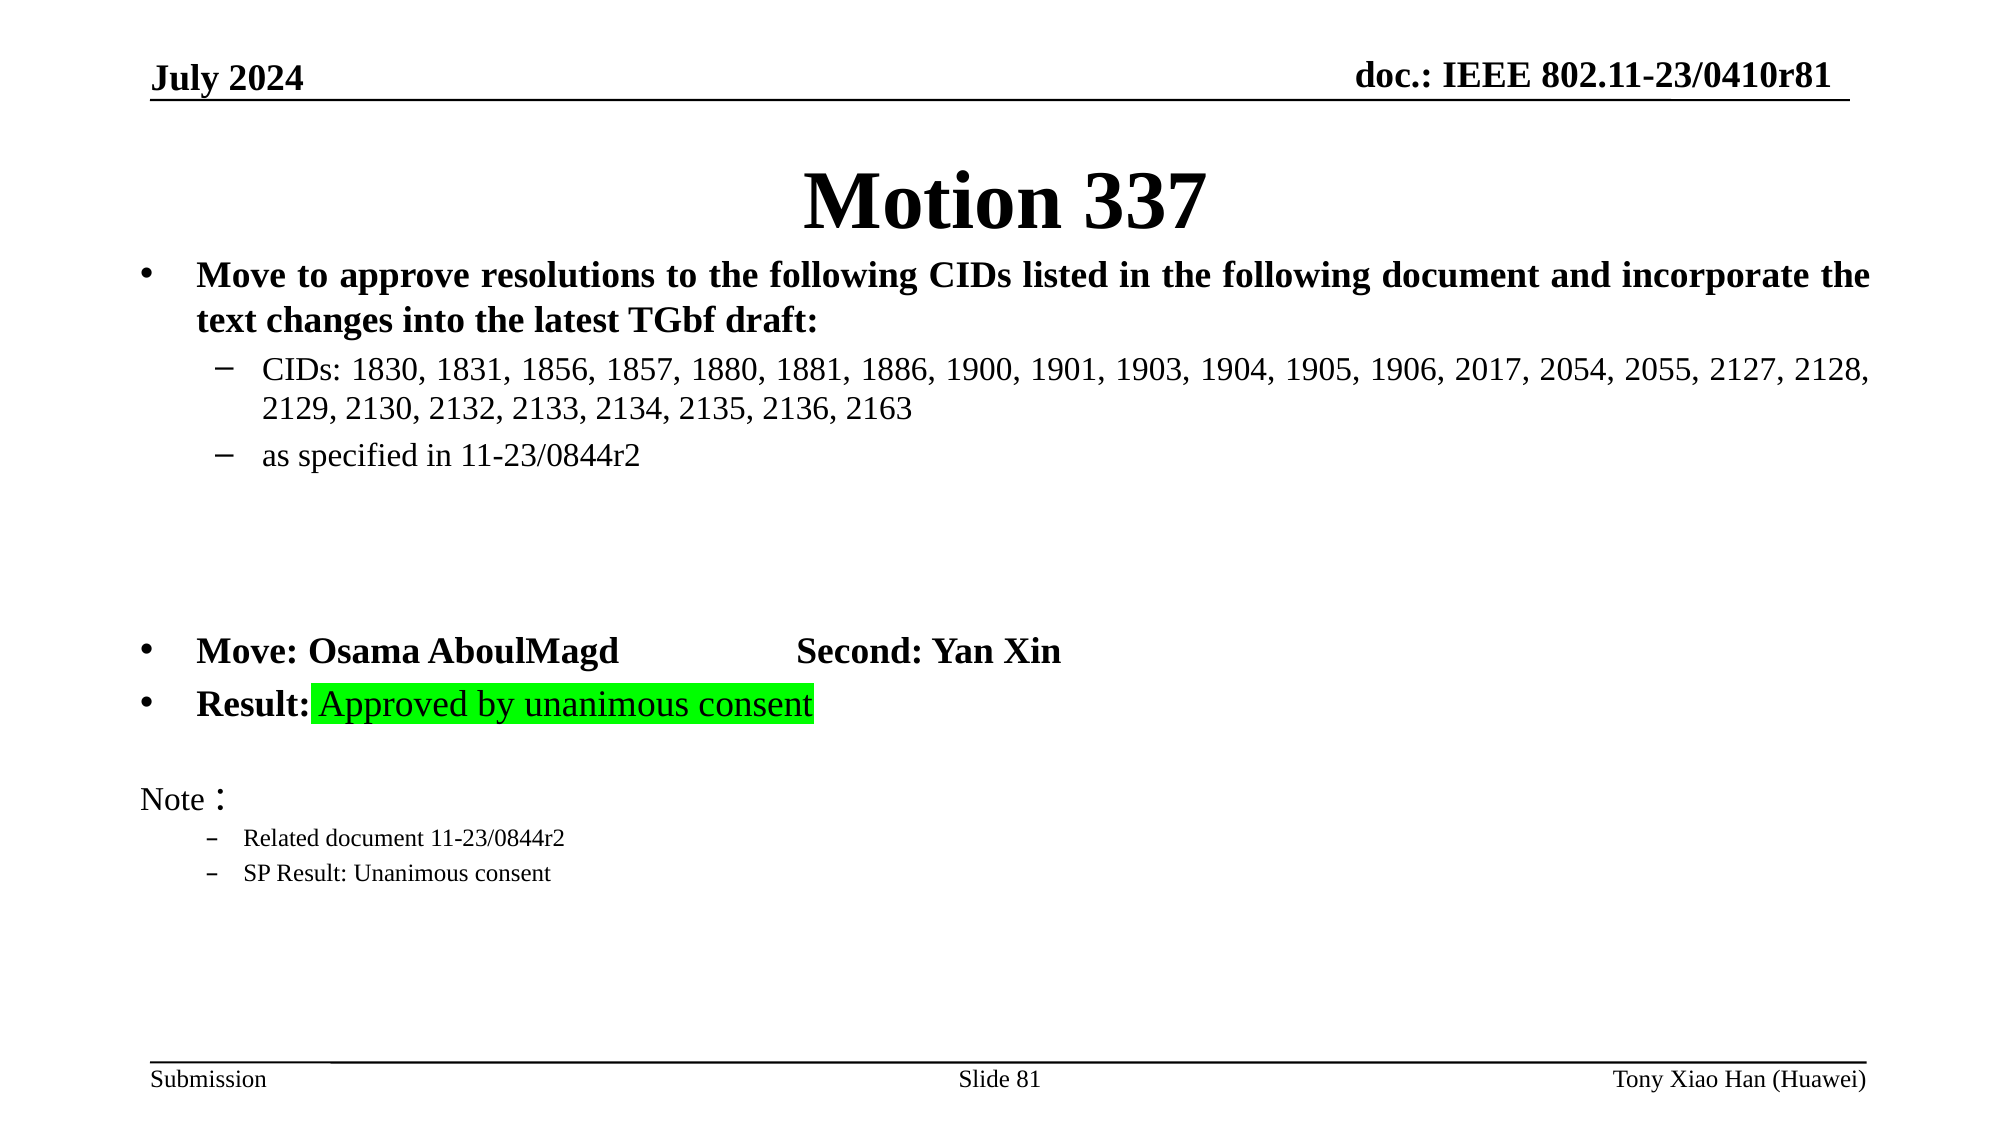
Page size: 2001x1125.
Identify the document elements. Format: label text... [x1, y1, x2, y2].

text_box Move to approve resolutions to the following CIDs listed in the following document and incorporate the text changes into the latest TGbf draft: CIDs: 1830, 1831, 1856, 1857, 1880, 1881, 1886, 1900, 1901, 1903, 1904, 1905, 1906, 2017, 2054, 2055, 2127, 2128, 2129, 2130, 2132, 2133, 2134, 2135, 2136, 2163 as specified in 11-23/0844r2 Move: Osama AboulMagd Second: Yan Xin Result: Approved by unanimous consent Note： Related document 11-23/0844r2 SP Result: Unanimous consent [125, 212, 1888, 900]
text_box Motion 337 [368, 137, 1644, 212]
